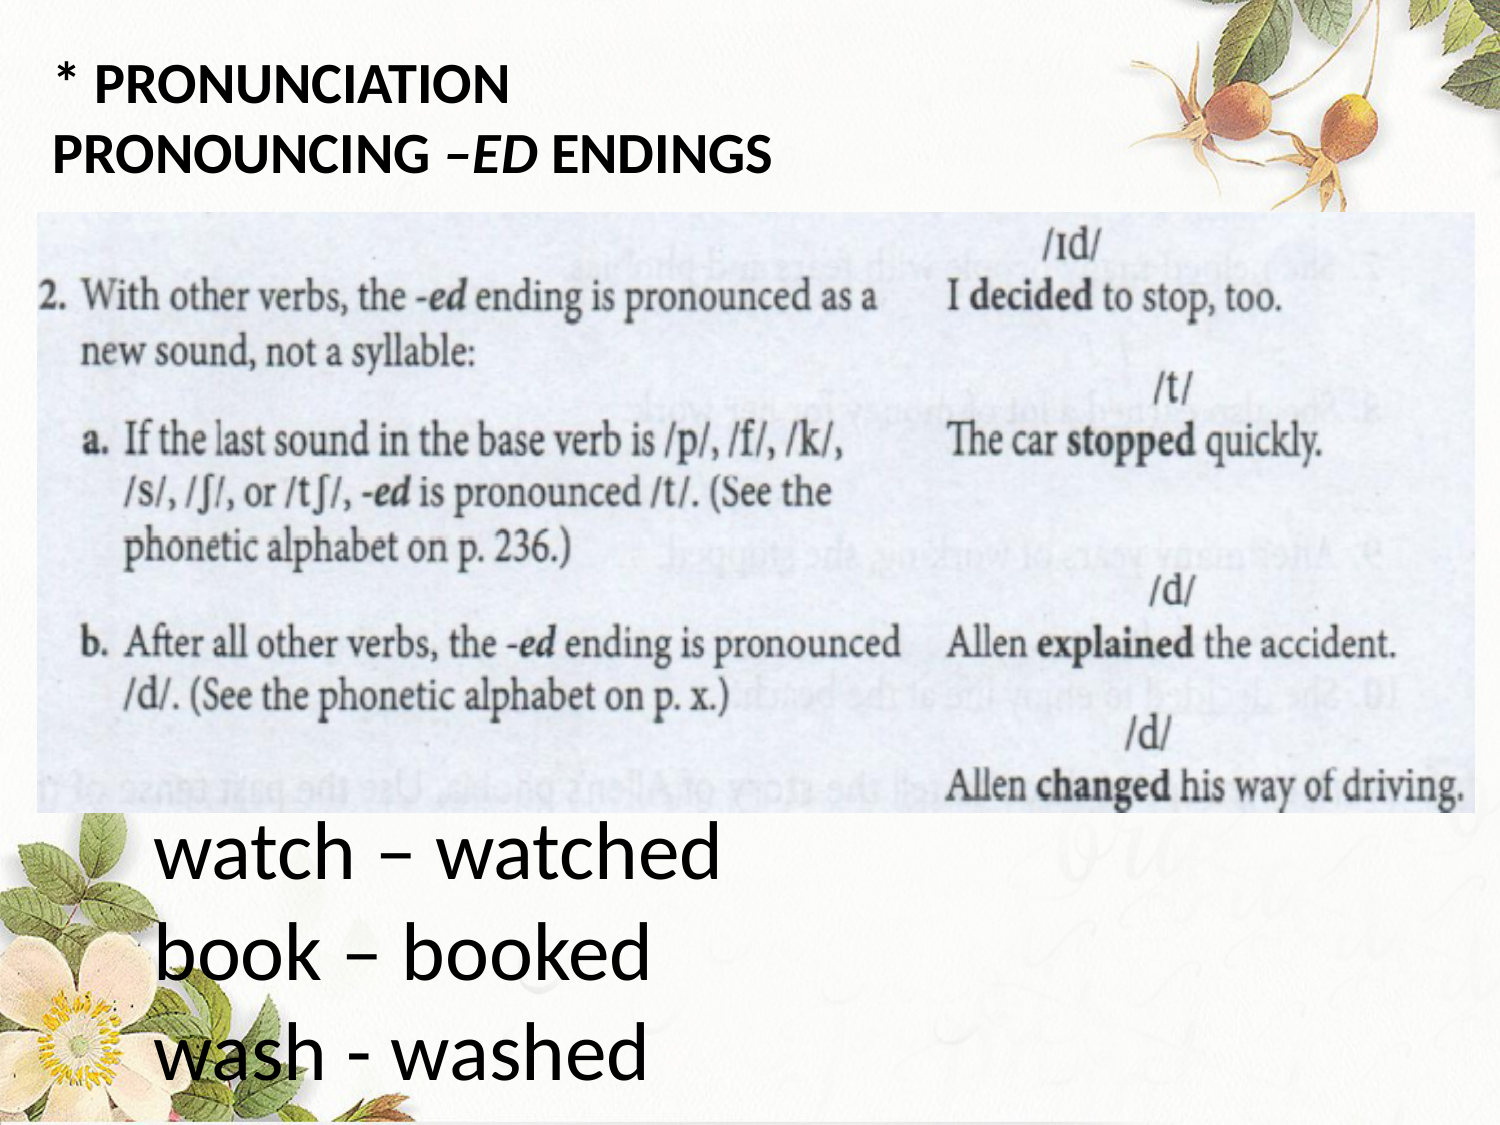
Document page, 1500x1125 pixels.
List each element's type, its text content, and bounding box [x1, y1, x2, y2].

text_box watch – watched book – booked wash - washed [138, 822, 1100, 1125]
picture [0, 0, 1500, 1125]
text_box * PRONUNCIATION PRONOUNCING –ED ENDINGS [37, 37, 1213, 193]
